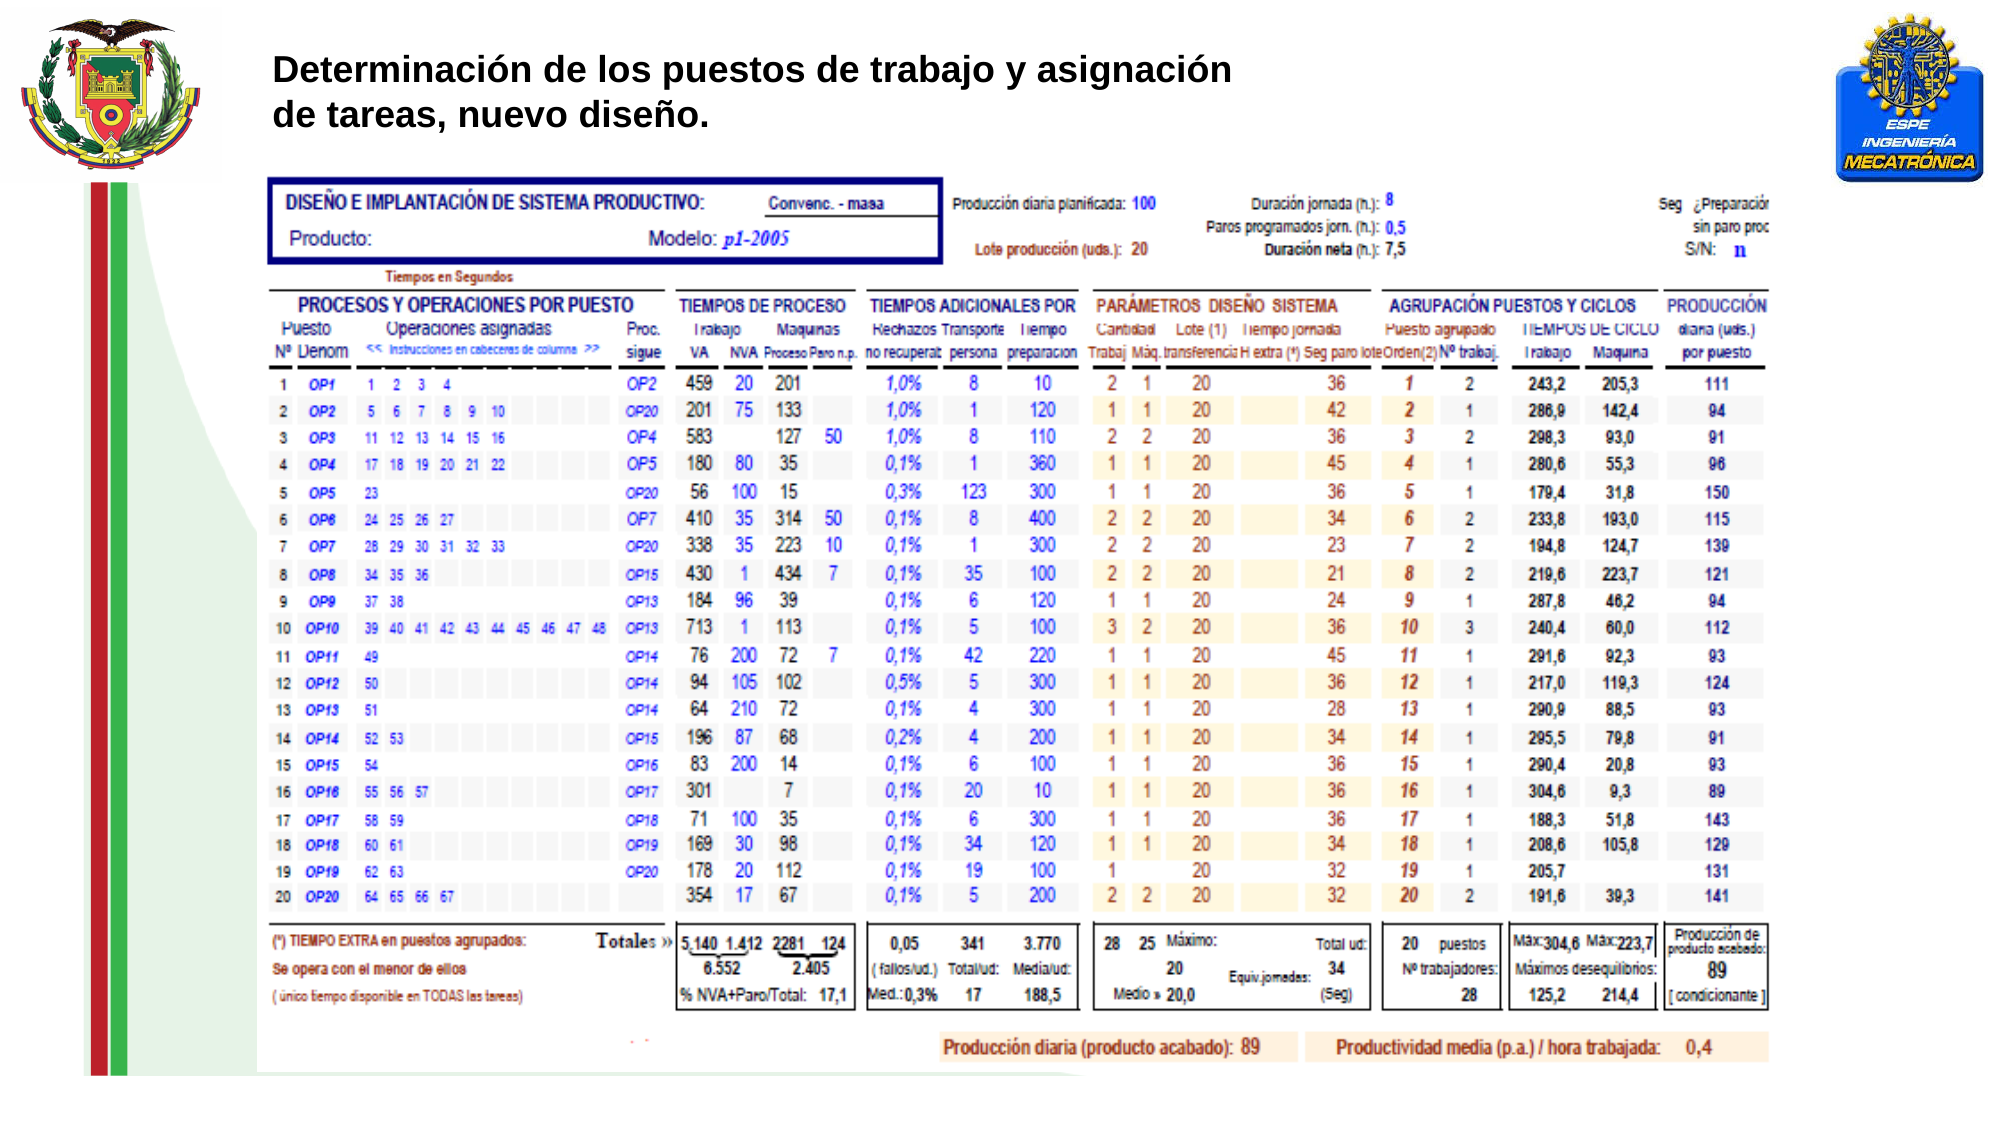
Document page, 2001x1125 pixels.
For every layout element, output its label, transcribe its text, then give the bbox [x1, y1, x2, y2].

text_box Determinación de los puestos de trabajo y asignación de tareas, nuevo diseño. [257, 37, 1258, 143]
picture [0, 7, 1787, 1075]
picture [1831, 12, 1988, 188]
